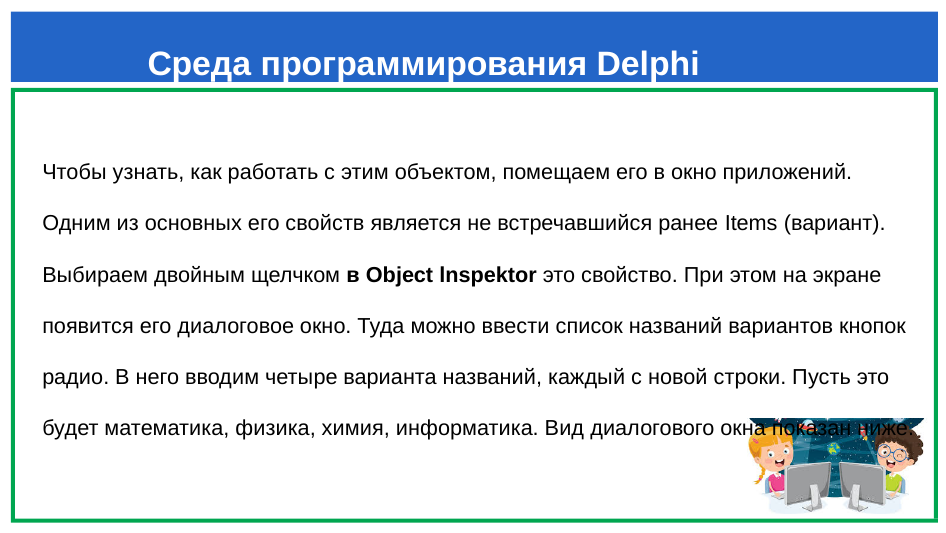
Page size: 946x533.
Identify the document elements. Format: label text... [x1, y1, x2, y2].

picture [742, 418, 929, 514]
picture [870, 448, 875, 458]
text_box Чтобы узнать, как работать с этим объектом, помещаем его в окно приложений. Одним из основных его свойств является не встречавшийся ранее Items (вариант). Выбираем двойным щелчком в Object lnspektor это свойство. При этом на экране появится его диалоговое окно. Туда можно ввести список названий вариантов кнопок радио. В него вводим четыре варианта названий, каждый с новой строки. Пусть это будет математика, физика, химия, информатика. Вид диалогового окна показан ниже. [27, 125, 930, 447]
picture [828, 443, 835, 456]
title Среда программирования Delphi [39, 0, 816, 92]
picture [775, 418, 782, 424]
picture [859, 423, 869, 440]
